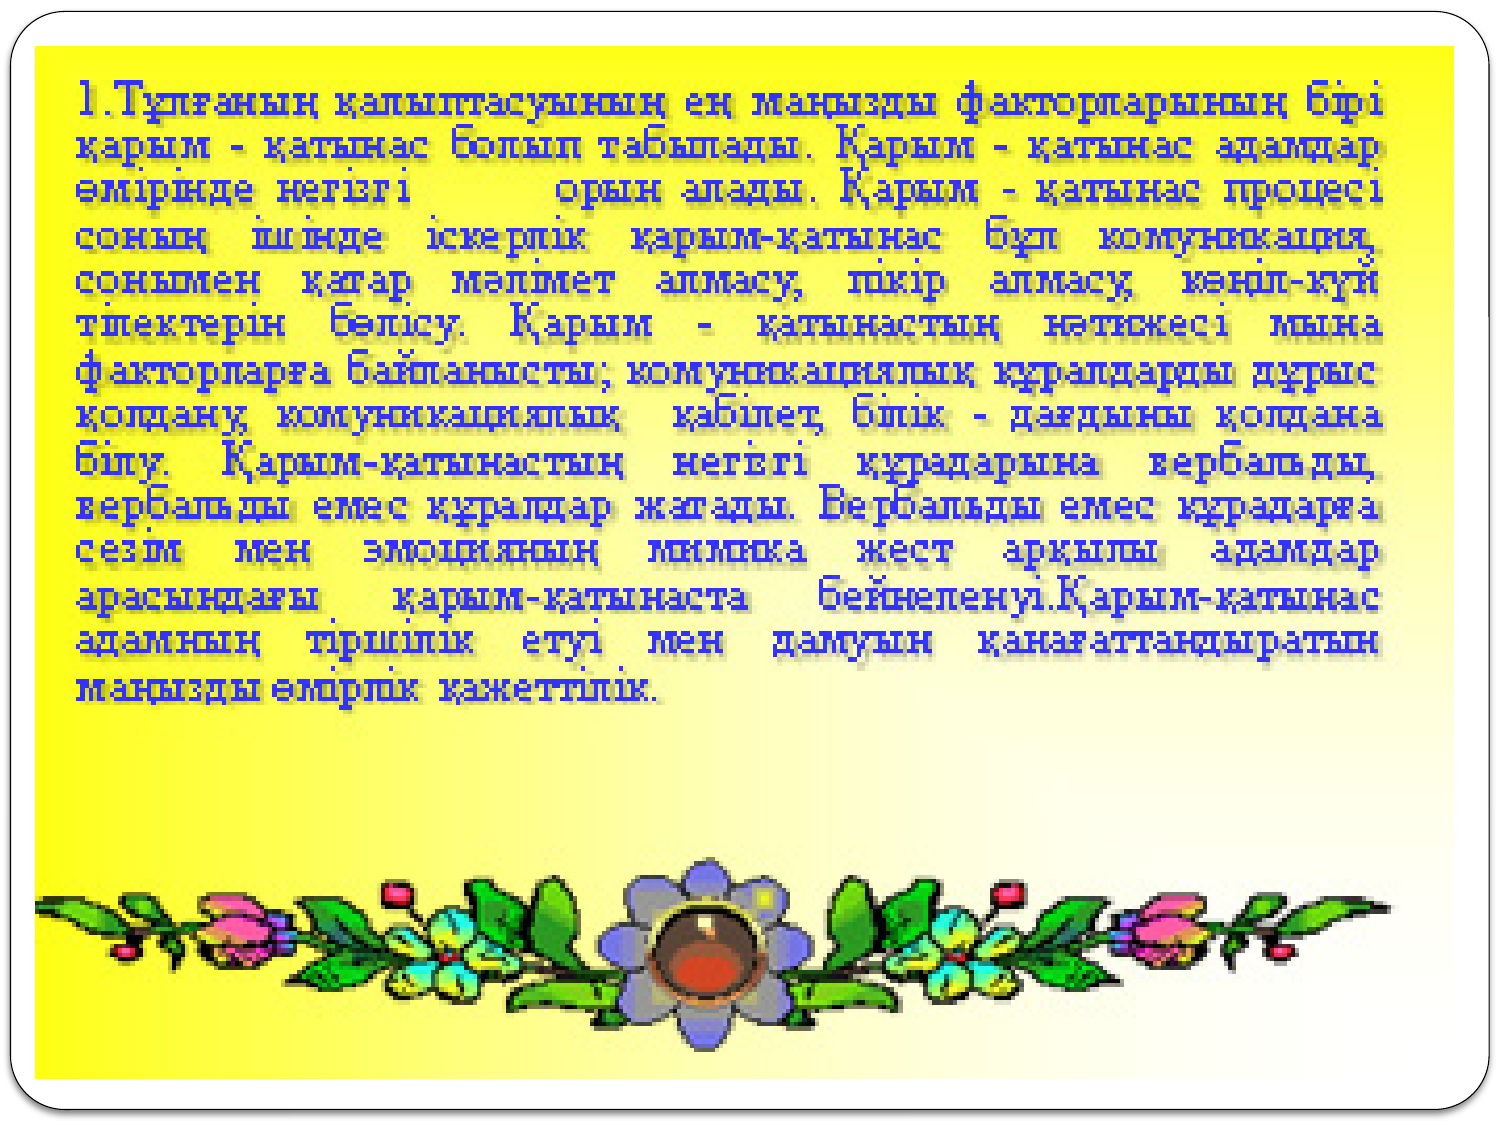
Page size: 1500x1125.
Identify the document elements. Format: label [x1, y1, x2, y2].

list [34, 46, 1454, 1079]
